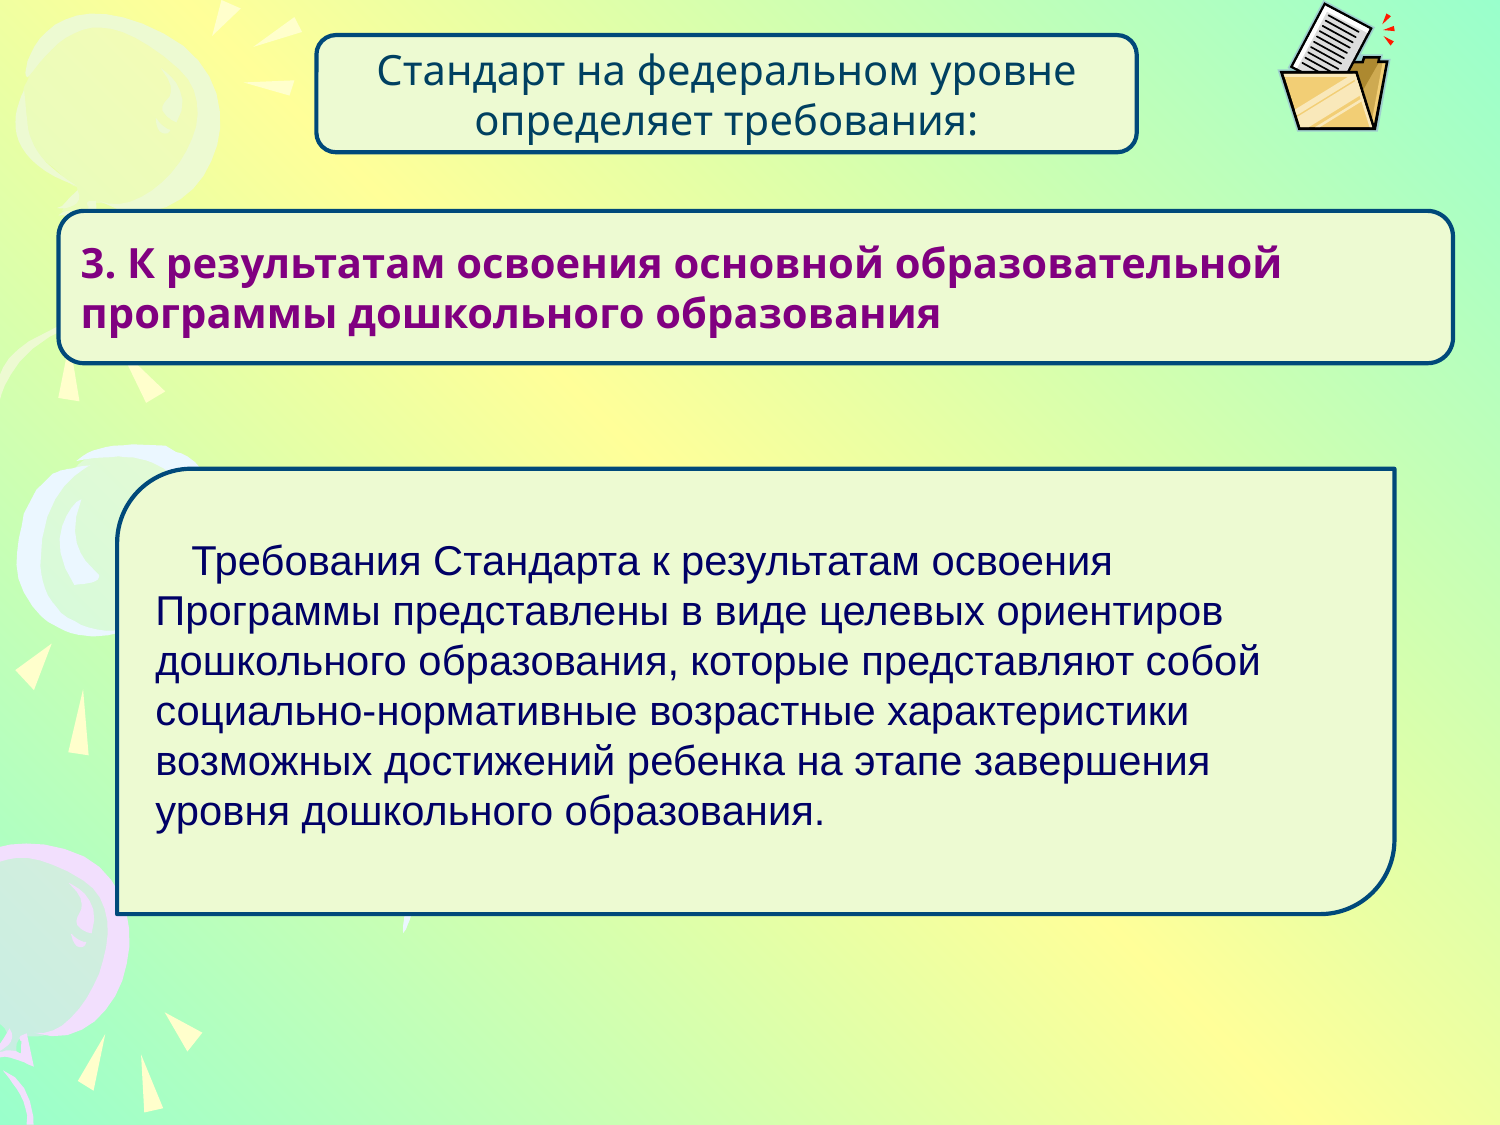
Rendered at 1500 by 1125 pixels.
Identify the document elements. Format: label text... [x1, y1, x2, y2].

text_box [117, 169, 1407, 305]
text_box Стандарт на федеральном уровне определяет требования: [314, 32, 1139, 155]
text_box Требования Стандарта к результатам освоения Программы представлены в виде целевых ориентиров дошкольного образования, которые представляют собой социально-нормативные возрастные характеристики возможных достижений ребенка на этапе завершения уровня дошкольного образования. [140, 526, 1325, 892]
text_box [115, 466, 1397, 917]
text_box 3. К результатам освоения основной образовательной программы дошкольного образования [56, 208, 1456, 366]
picture [1277, 0, 1396, 132]
